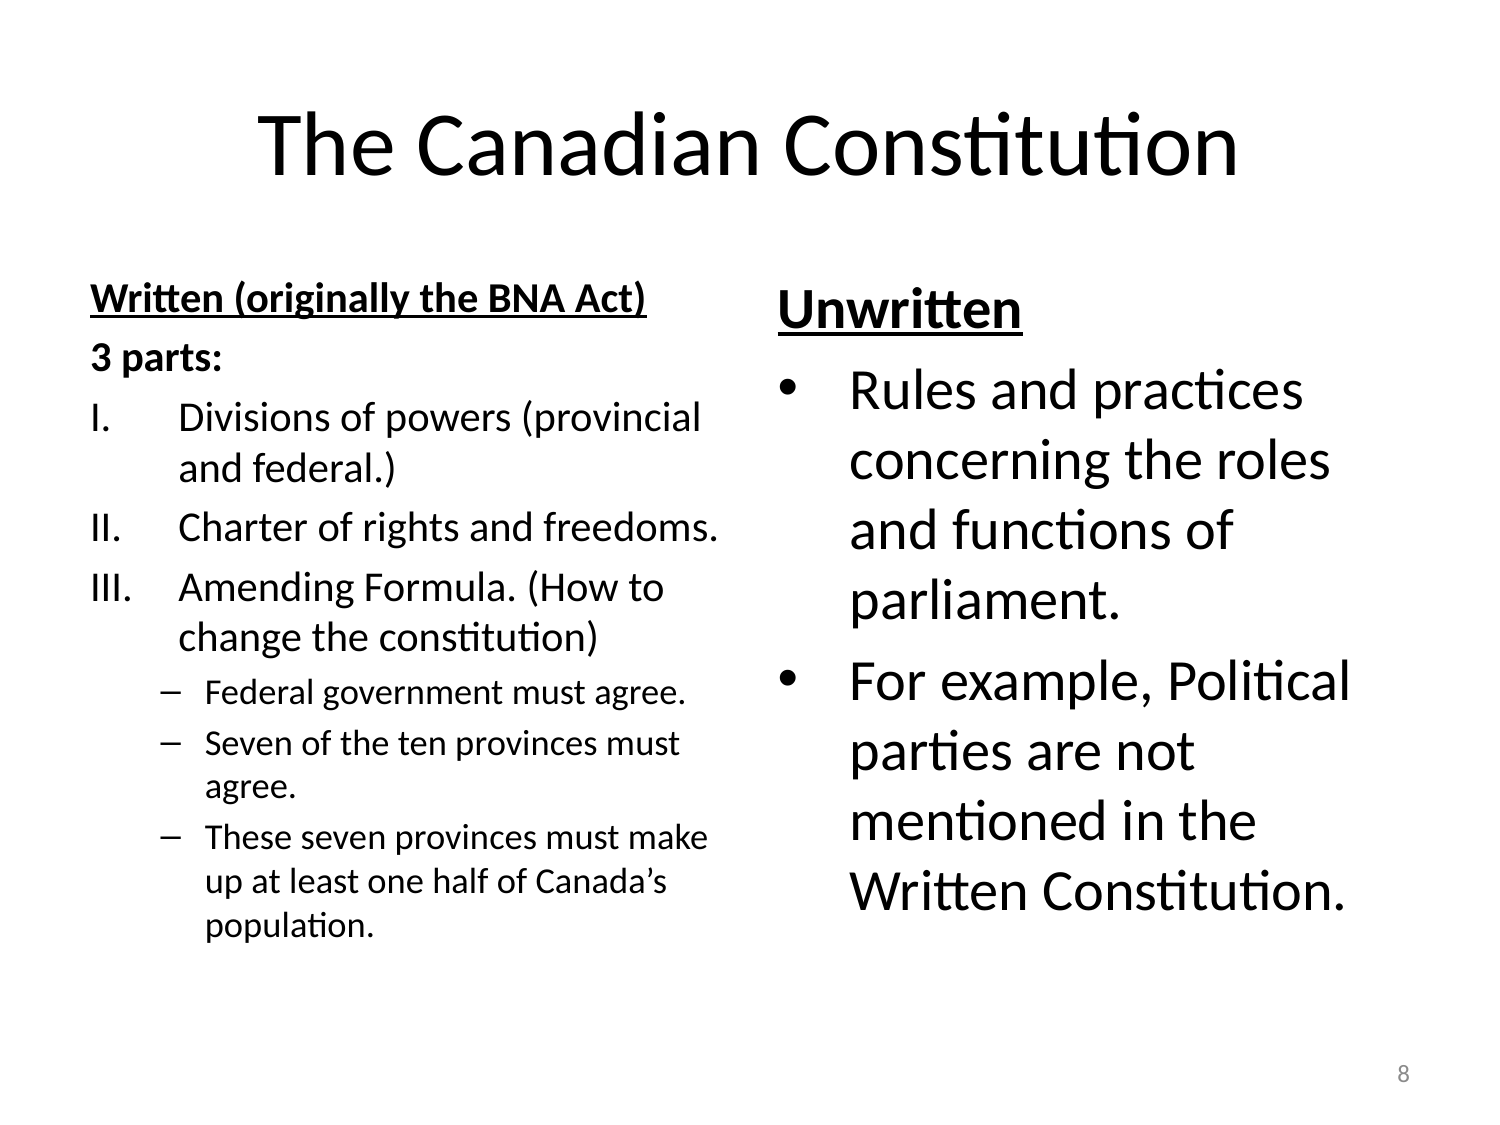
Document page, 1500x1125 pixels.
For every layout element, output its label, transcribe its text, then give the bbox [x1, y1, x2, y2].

list Written (originally the BNA Act) 3 parts: Divisions of powers (provincial and federal.) Charter of rights and freedoms. Amending Formula. (How to change the constitution) Federal government must agree. Seven of the ten provinces must agree. These seven provinces must make up at least one half of Canada’s population. [75, 262, 738, 1005]
title The Canadian Constitution [75, 45, 1425, 233]
list Unwritten Rules and practices concerning the roles and functions of parliament. For example, Political parties are not mentioned in the Written Constitution. [762, 262, 1425, 1005]
slide_number 8 [1074, 1042, 1425, 1103]
